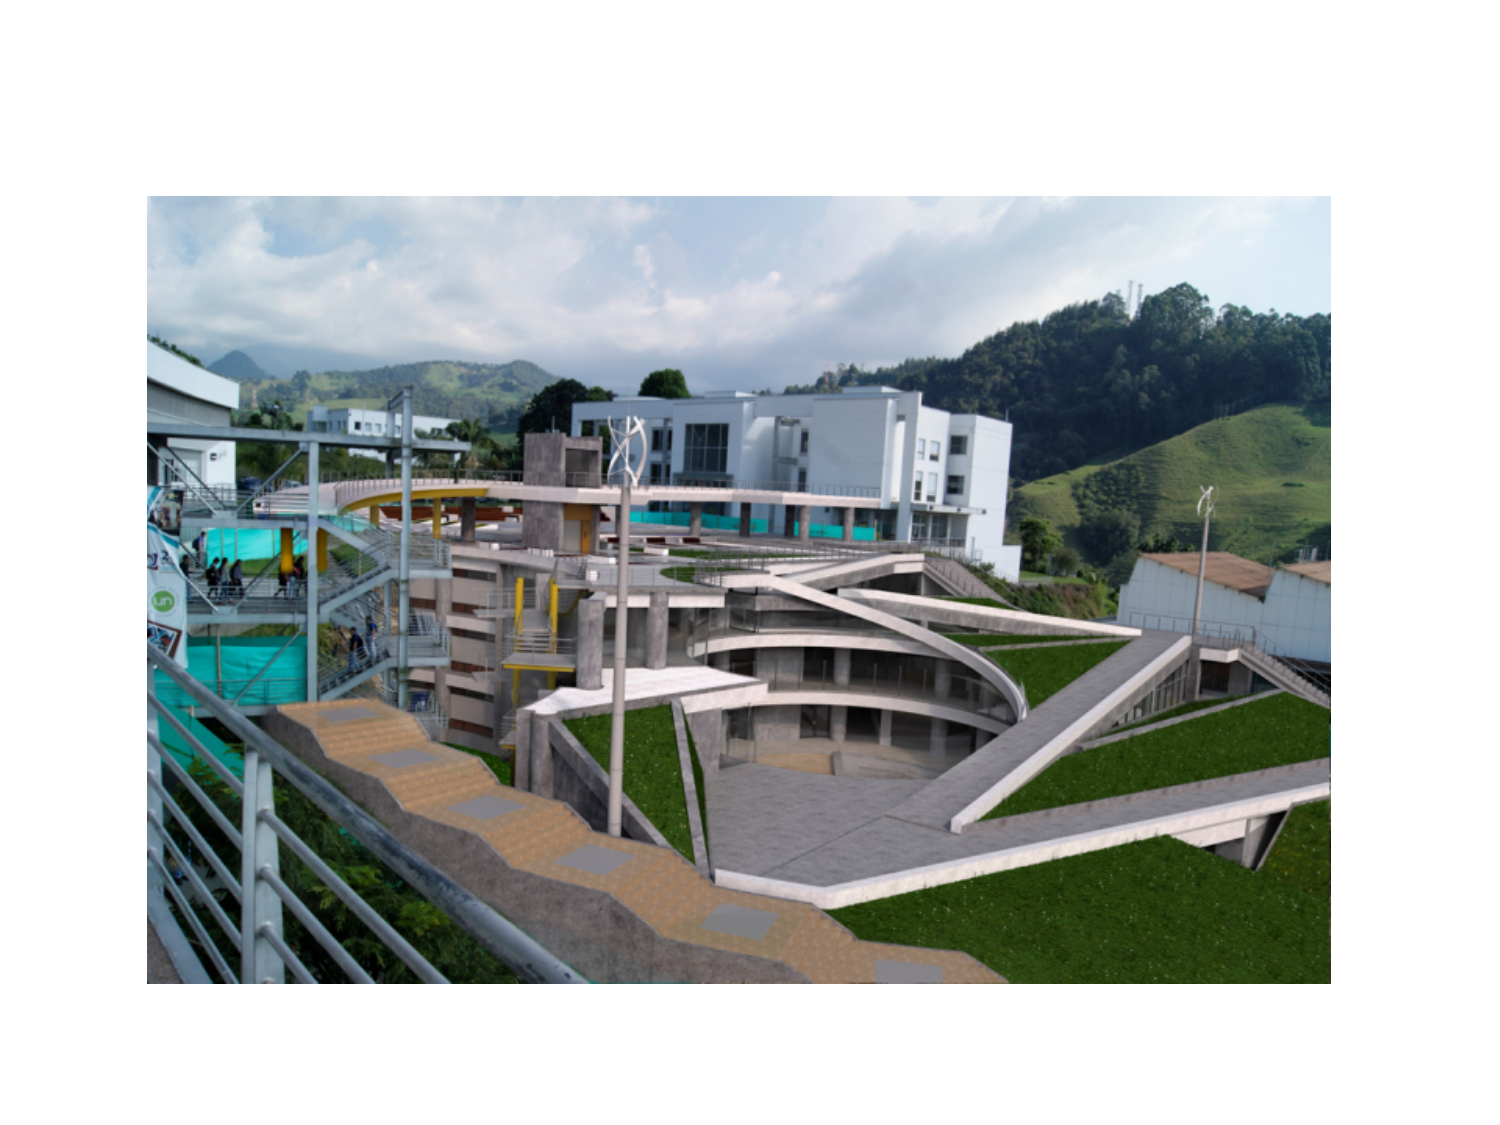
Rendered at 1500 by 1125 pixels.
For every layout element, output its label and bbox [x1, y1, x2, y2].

picture [147, 196, 1331, 984]
